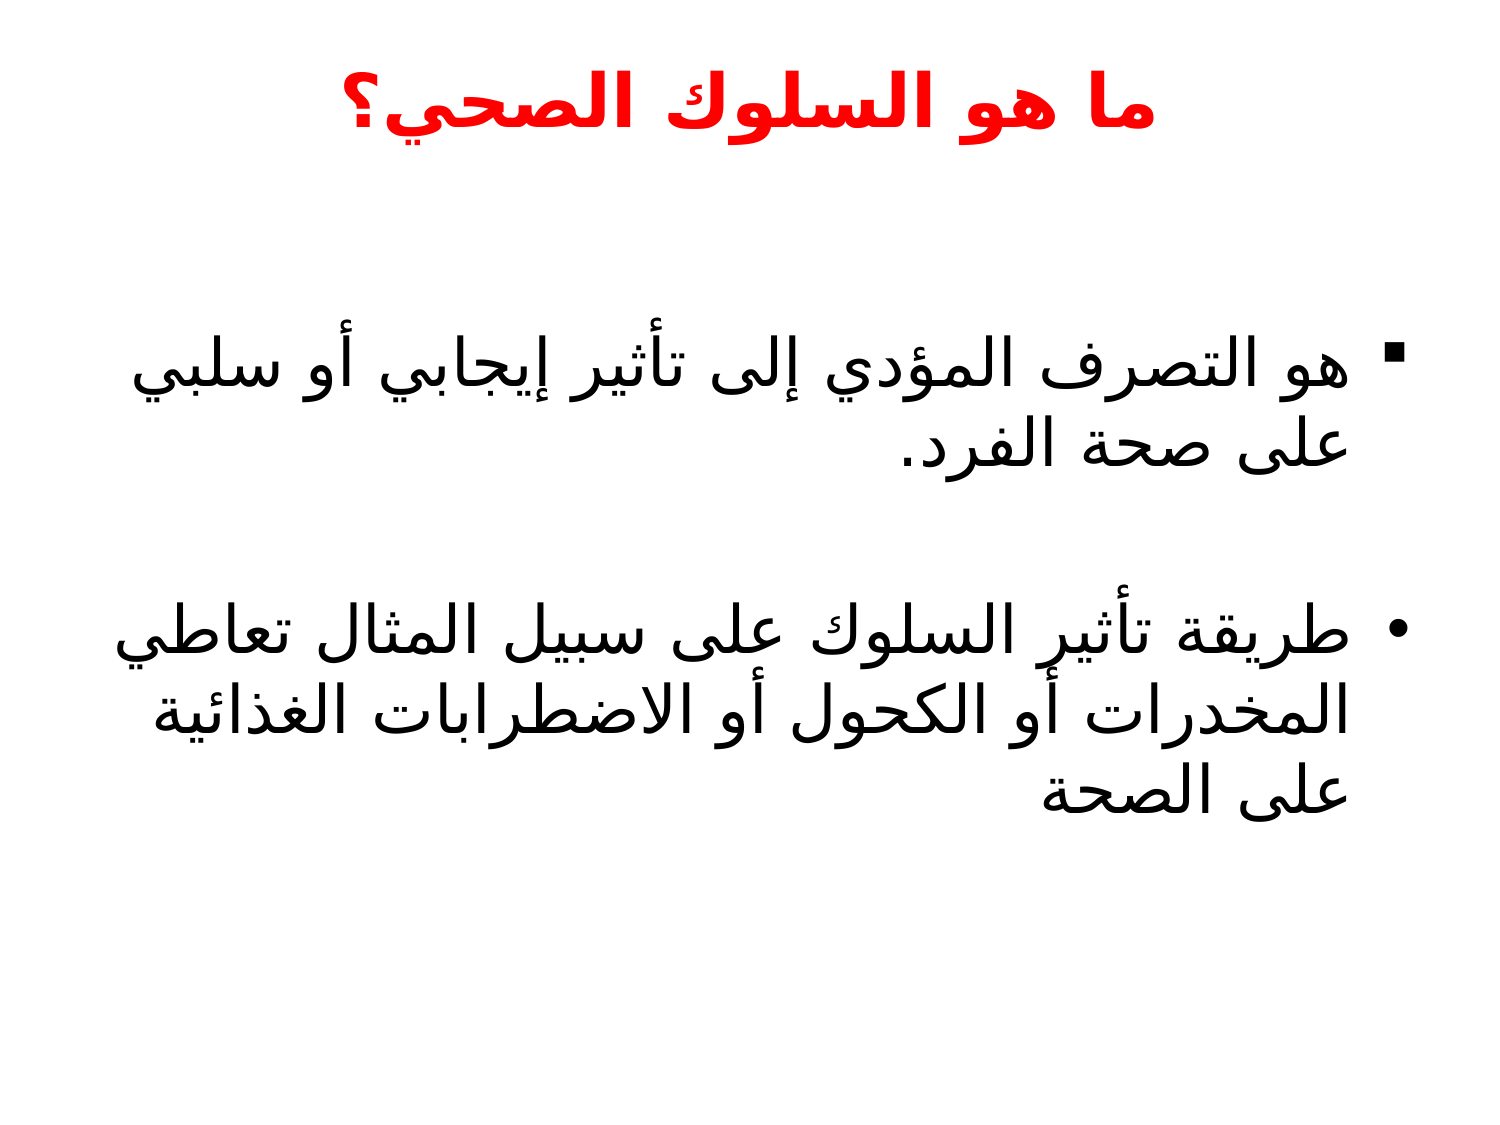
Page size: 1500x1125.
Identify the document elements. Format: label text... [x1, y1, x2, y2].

title ما هو السلوك الصحي؟ [75, 45, 1425, 150]
list هو التصرف المؤدي إلى تأثير إيجابي أو سلبي على صحة الفرد. طريقة تأثير السلوك على سبيل المثال تعاطي المخدرات أو الكحول أو الاضطرابات الغذائية على الصحة [75, 312, 1425, 1005]
